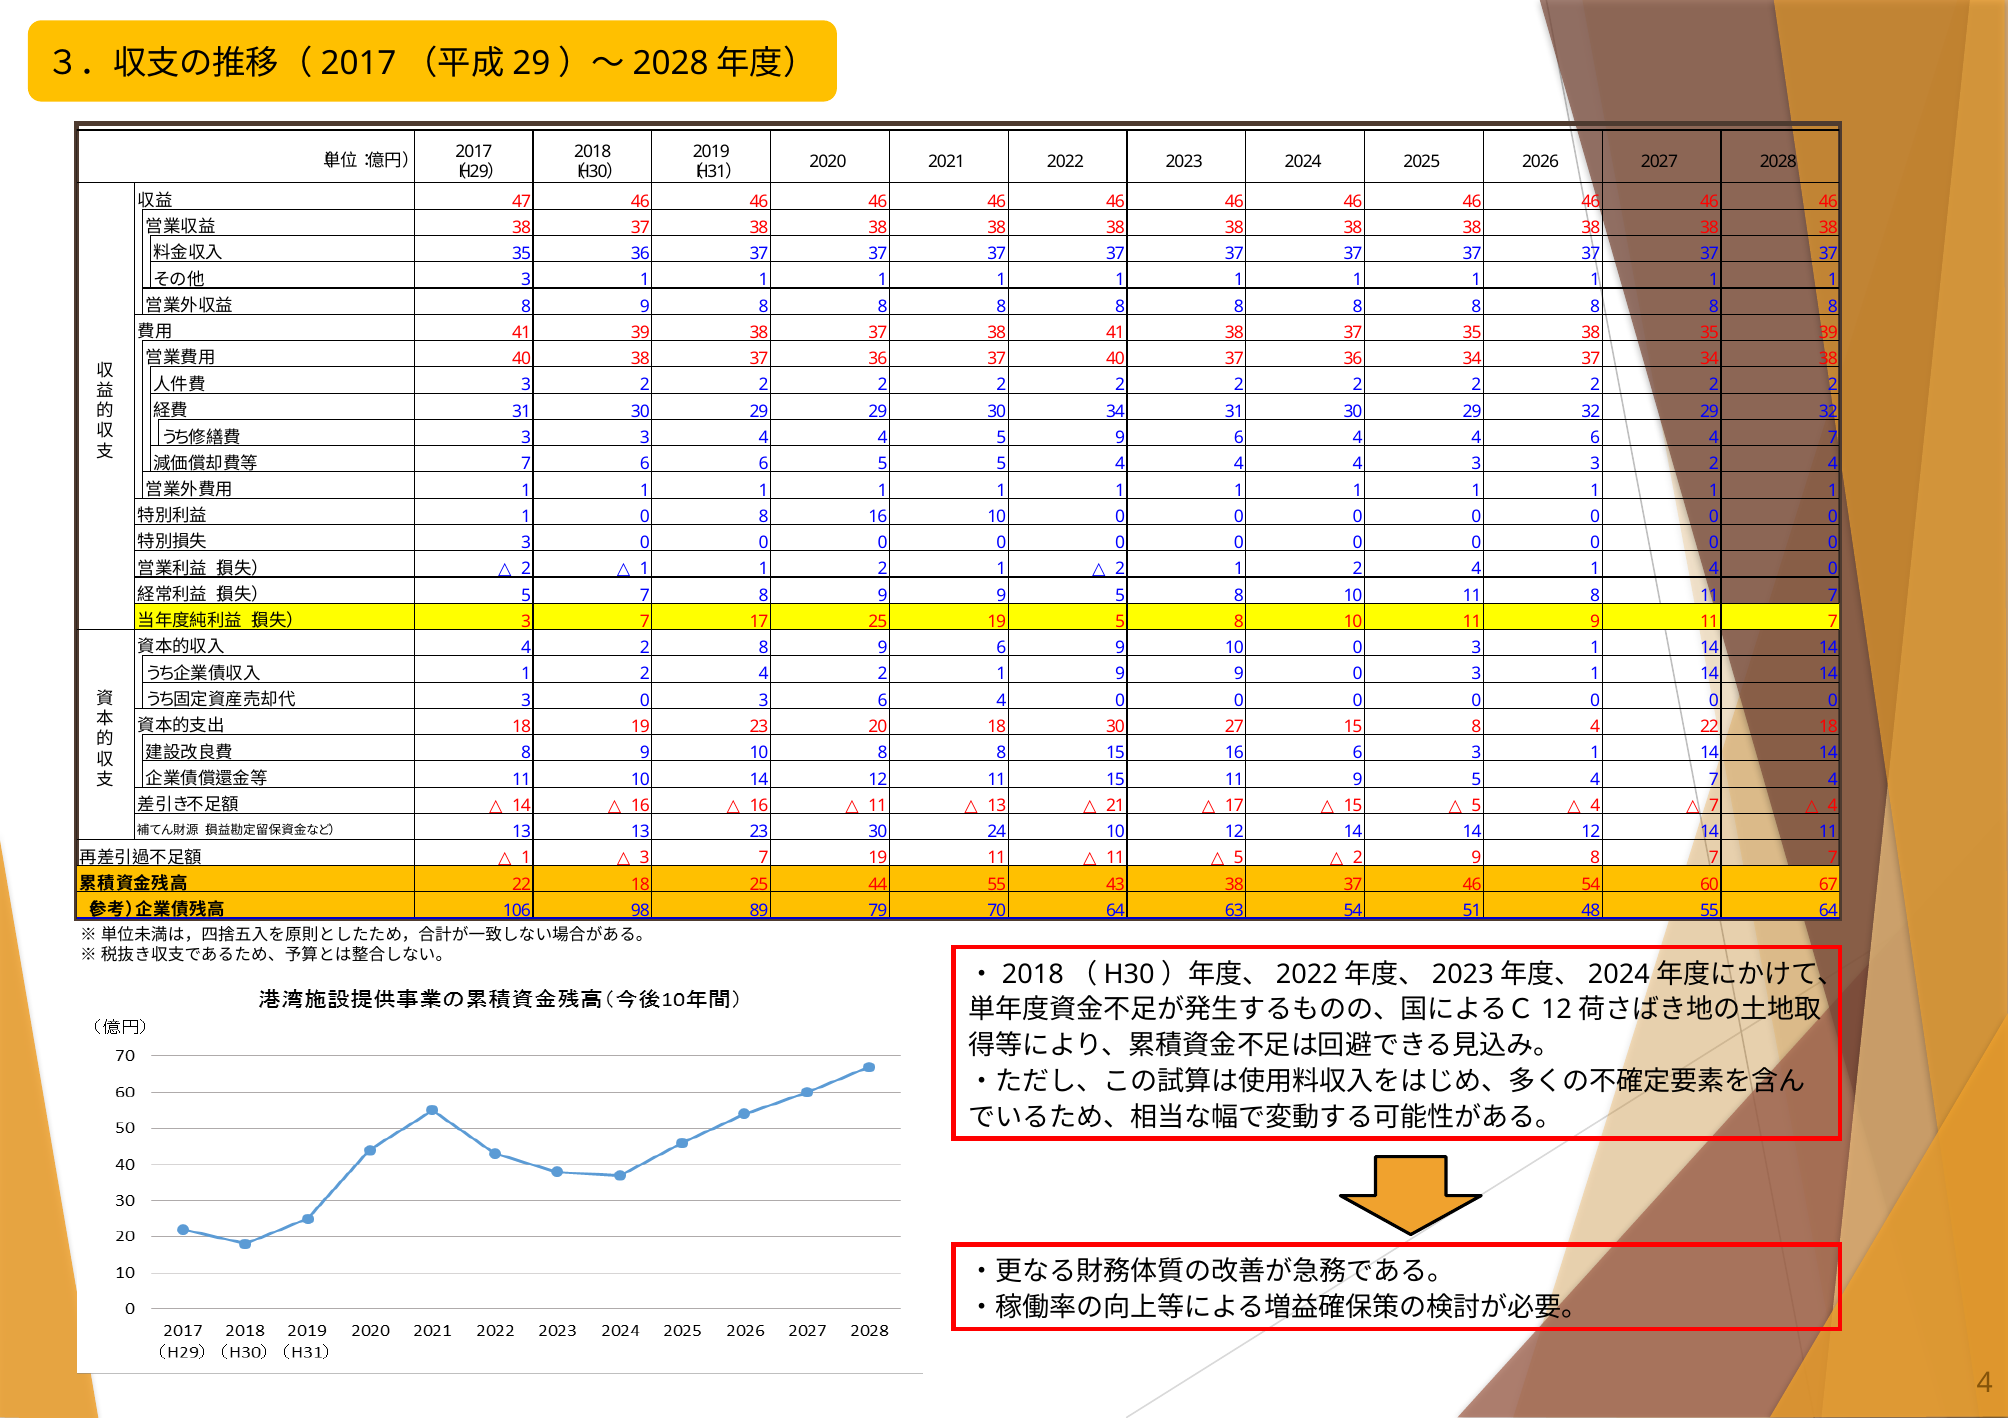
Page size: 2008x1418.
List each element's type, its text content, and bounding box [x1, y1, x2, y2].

text_box [1338, 1155, 1483, 1236]
picture [76, 971, 926, 1374]
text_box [76, 129, 1841, 920]
slide_number 4 [1895, 1344, 2008, 1418]
text_box [76, 123, 1840, 127]
text_box ・2018（H30）年度、2022年度、2023年度、2024年度にかけて、単年度資金不足が発生するものの、国によるＣ12荷さばき地の土地取得等により、累積資金不足は回避できる見込み。 ・ただし、この試算は使用料収入をはじめ、多くの不確定要素を含んでいるため、相当な幅で変動する可能性がある。 [953, 946, 1840, 1139]
text_box ・更なる財務体質の改善が急務である。 ・稼働率の向上等による増益確保策の検討が必要。 [953, 1244, 1840, 1330]
text_box ３．収支の推移（2017（平成29）～2028年度） [27, 20, 837, 102]
text_box ※単位未満は，四捨五入を原則としたため，合計が一致しない場合がある。 ※税抜き収支であるため、予算とは整合しない。 [65, 916, 766, 971]
